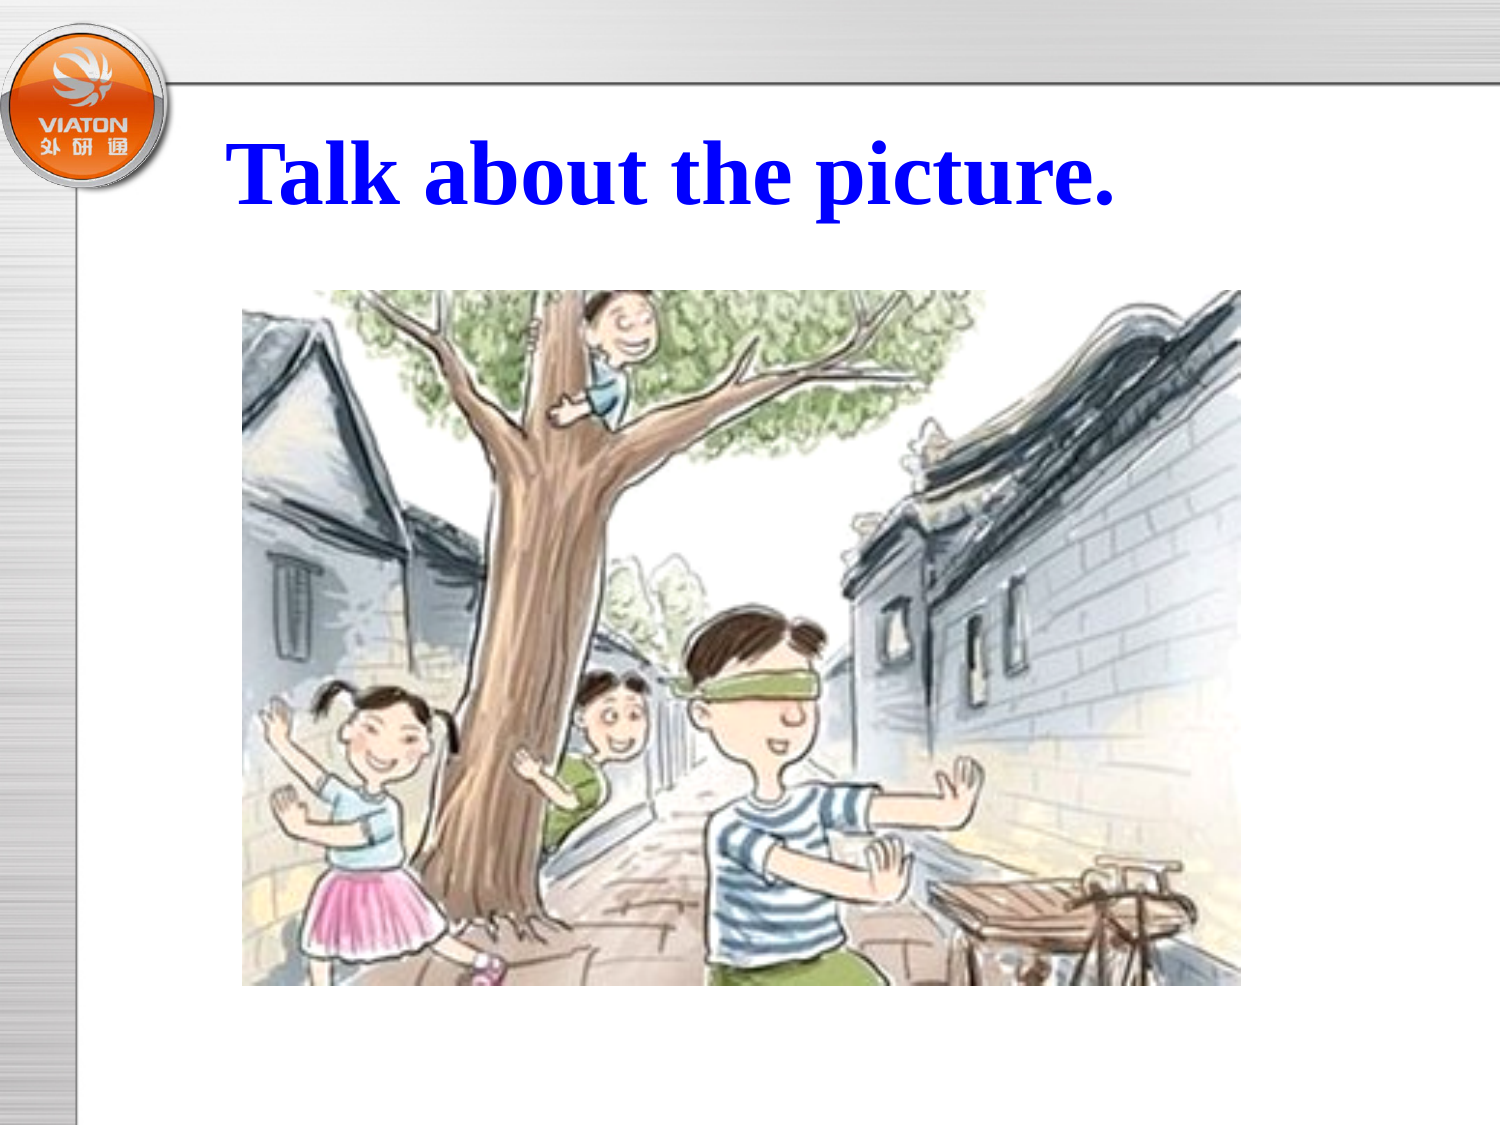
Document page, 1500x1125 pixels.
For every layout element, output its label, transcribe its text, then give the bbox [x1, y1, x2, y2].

picture [0, 0, 1500, 1125]
text_box Talk about the picture. [210, 105, 1395, 231]
